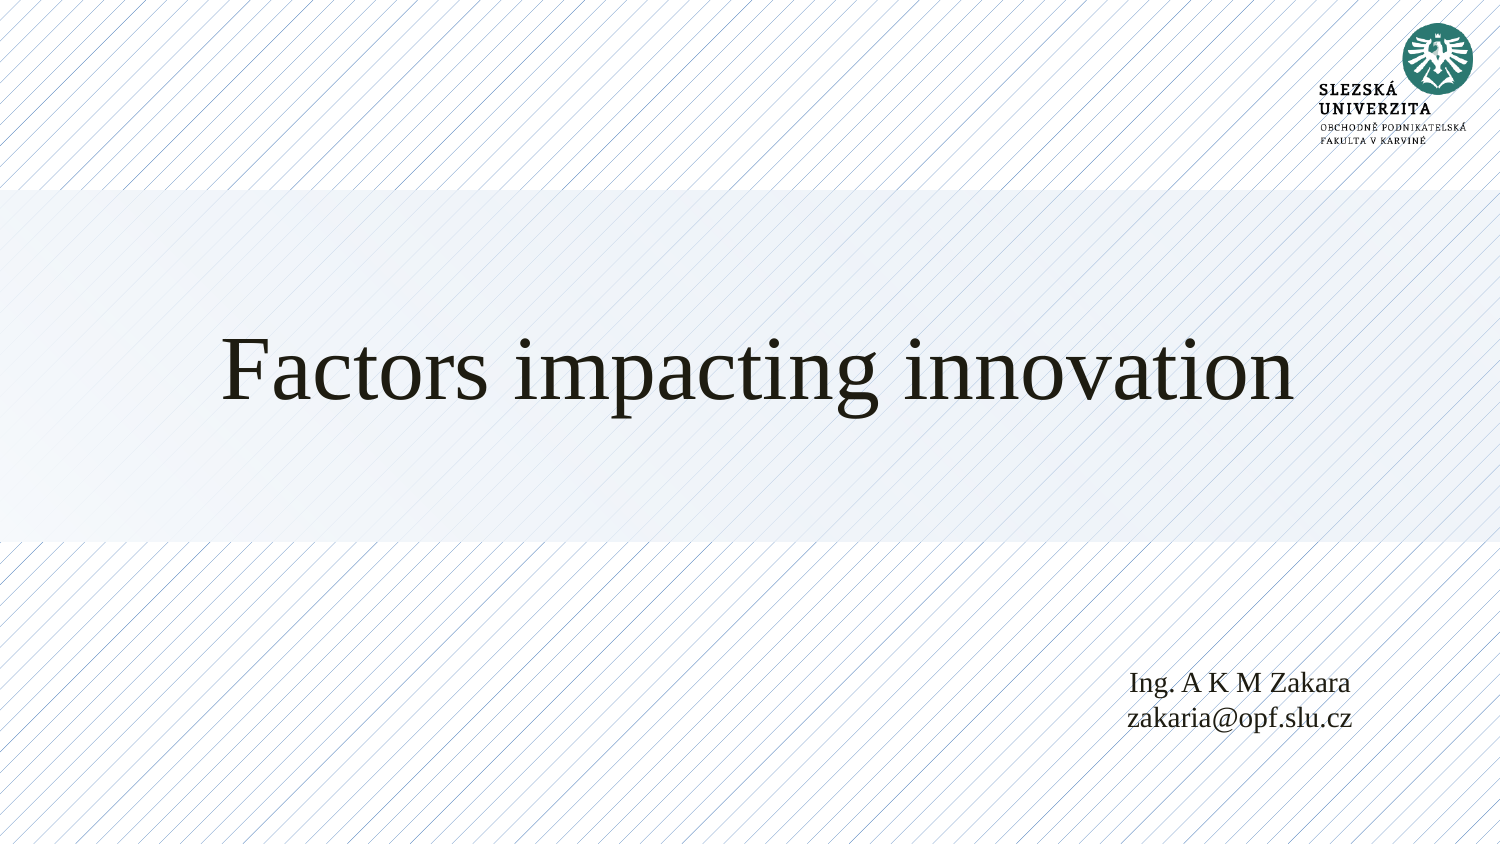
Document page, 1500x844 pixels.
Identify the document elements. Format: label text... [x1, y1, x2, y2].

picture [1319, 23, 1474, 144]
text_box [0, 188, 1500, 544]
text_box Factors impacting innovation [100, 301, 1419, 446]
text_box Ing. A K M Zakara zakaria@opf.slu.cz [1090, 657, 1390, 774]
